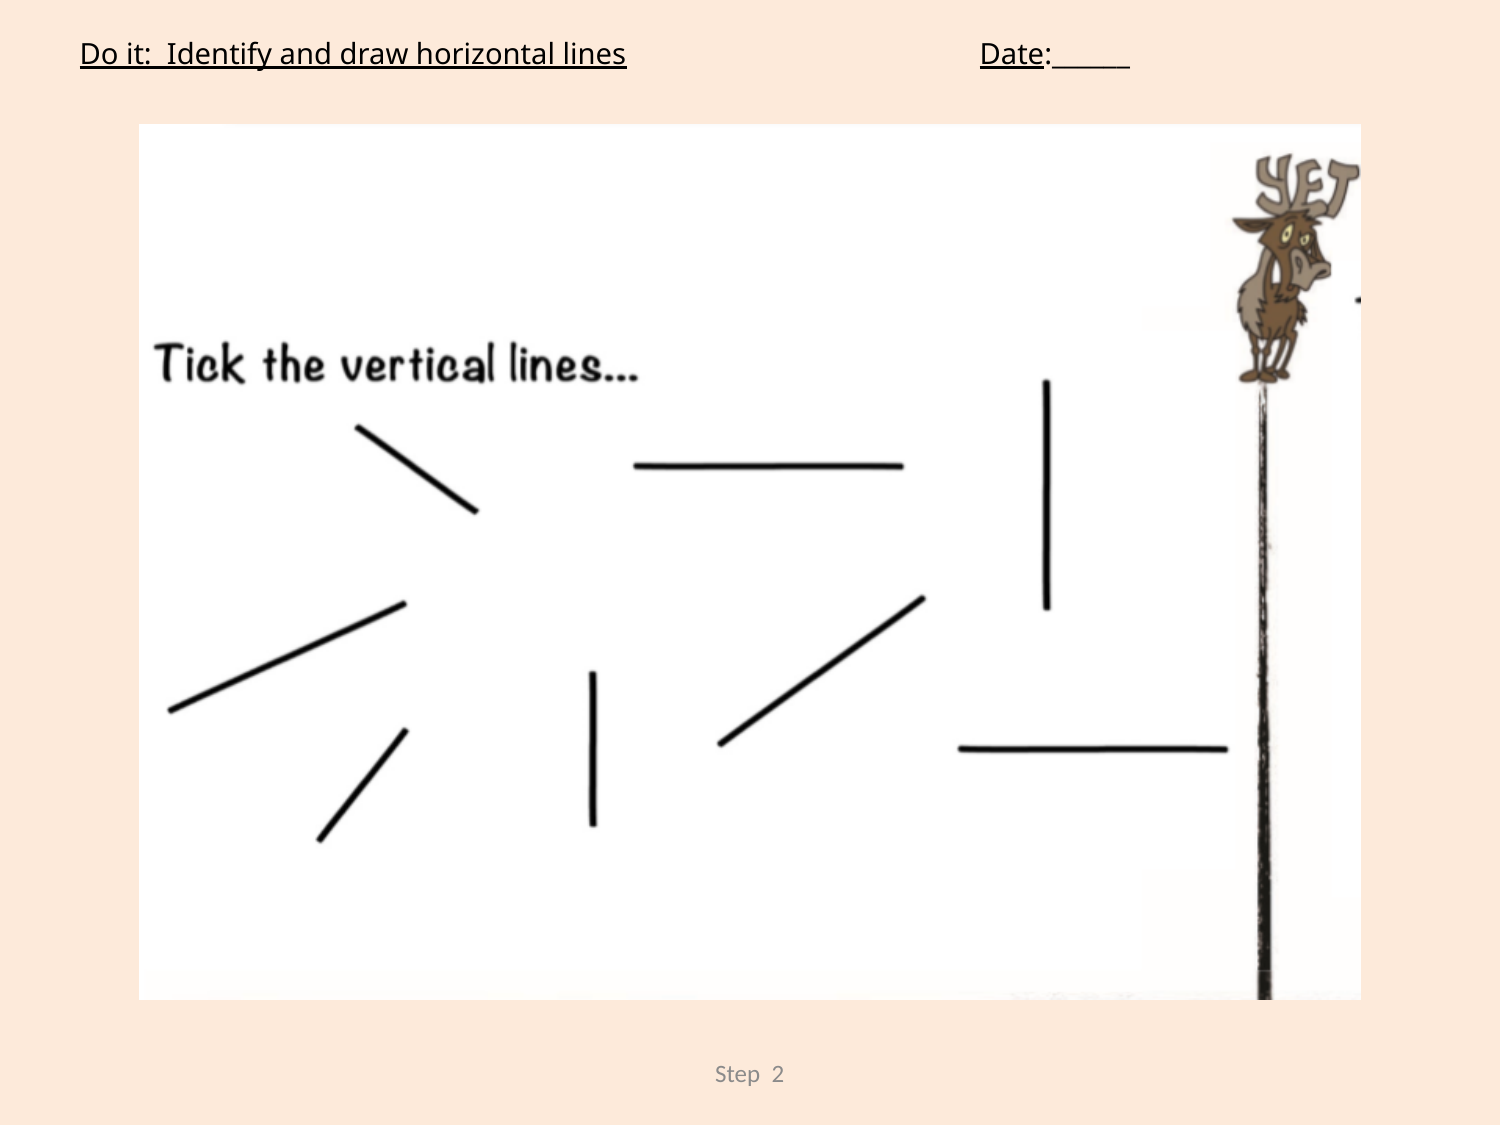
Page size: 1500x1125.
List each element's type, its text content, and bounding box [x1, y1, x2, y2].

picture [139, 124, 1361, 1001]
footer Step 2 [512, 1042, 988, 1103]
text_box Do it: Identify and draw horizontal lines Date:______ [64, 27, 1388, 78]
